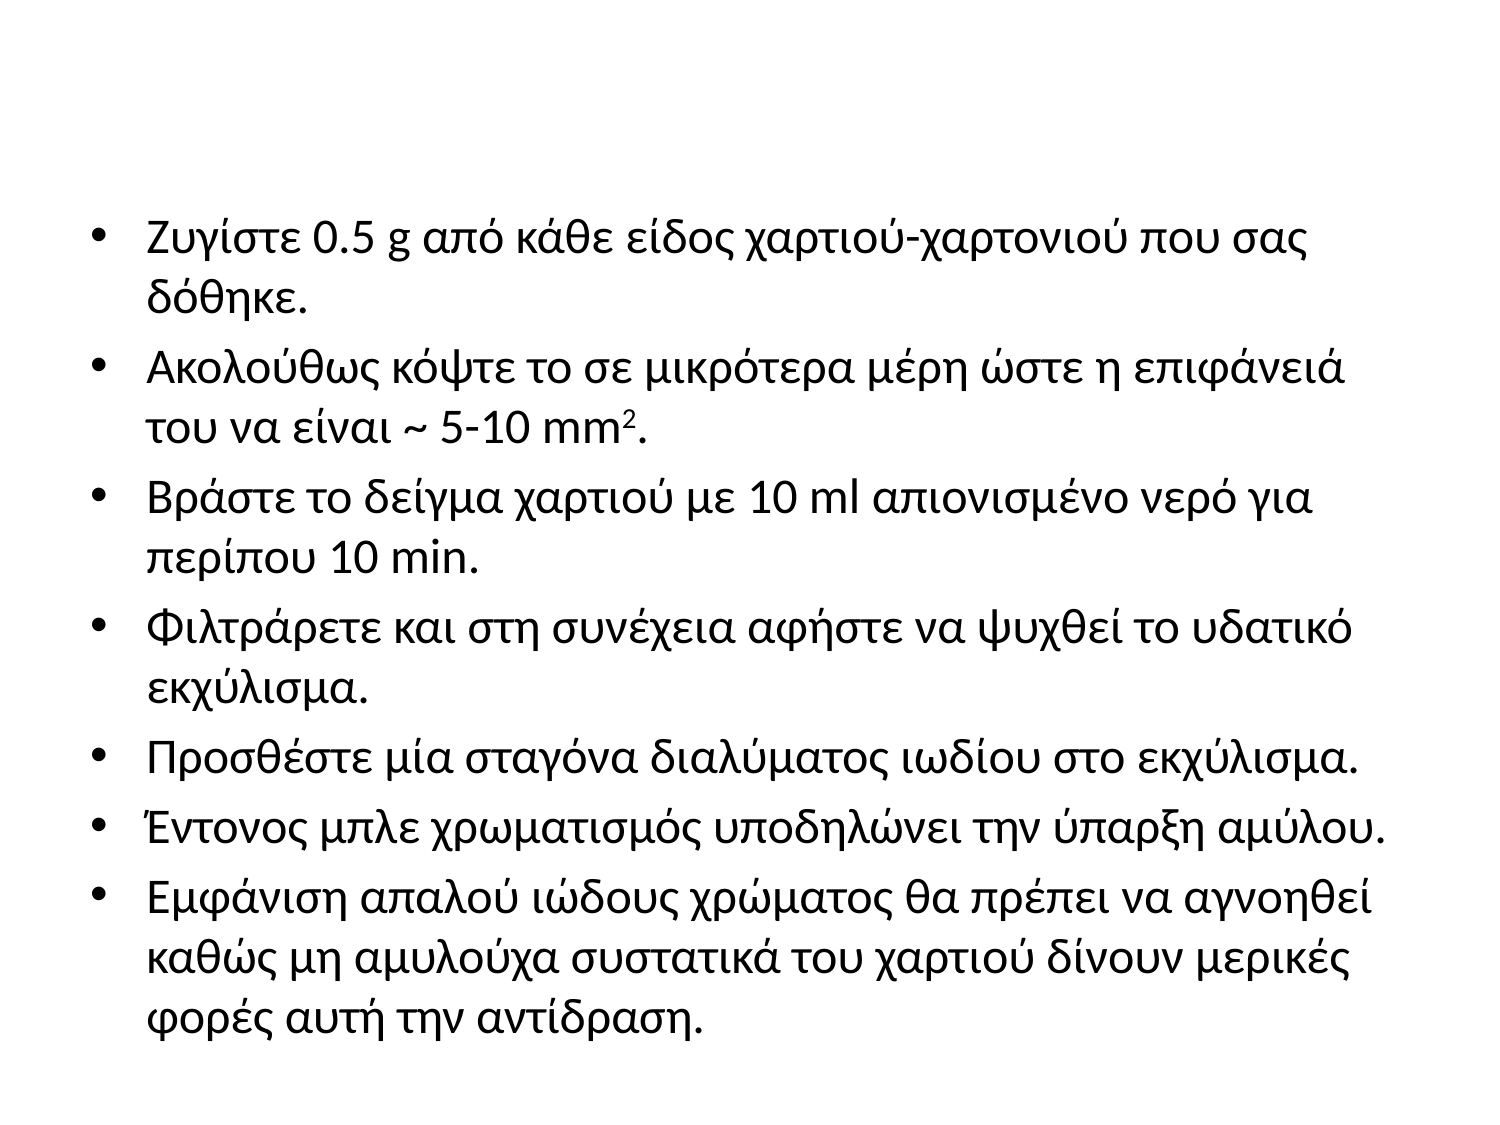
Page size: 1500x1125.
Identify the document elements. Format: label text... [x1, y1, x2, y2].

list Ζυγίστε 0.5 g από κάθε είδος χαρτιού-χαρτονιού που σας δόθηκε. Ακολούθως κόψτε το σε μικρότερα μέρη ώστε η επιφάνειά του να είναι ~ 5-10 mm2. Βράστε το δείγμα χαρτιού με 10 ml απιονισμένο νερό για περίπου 10 min. Φιλτράρετε και στη συνέχεια αφήστε να ψυχθεί το υδατικό εκχύλισμα. Προσθέστε μία σταγόνα διαλύματος ιωδίου στο εκχύλισμα. Έντονος μπλε χρωματισμός υποδηλώνει την ύπαρξη αμύλου. Εμφάνιση απαλού ιώδους χρώματος θα πρέπει να αγνοηθεί καθώς μη αμυλούχα συστατικά του χαρτιού δίνουν μερικές φορές αυτή την αντίδραση. [75, 196, 1425, 1083]
